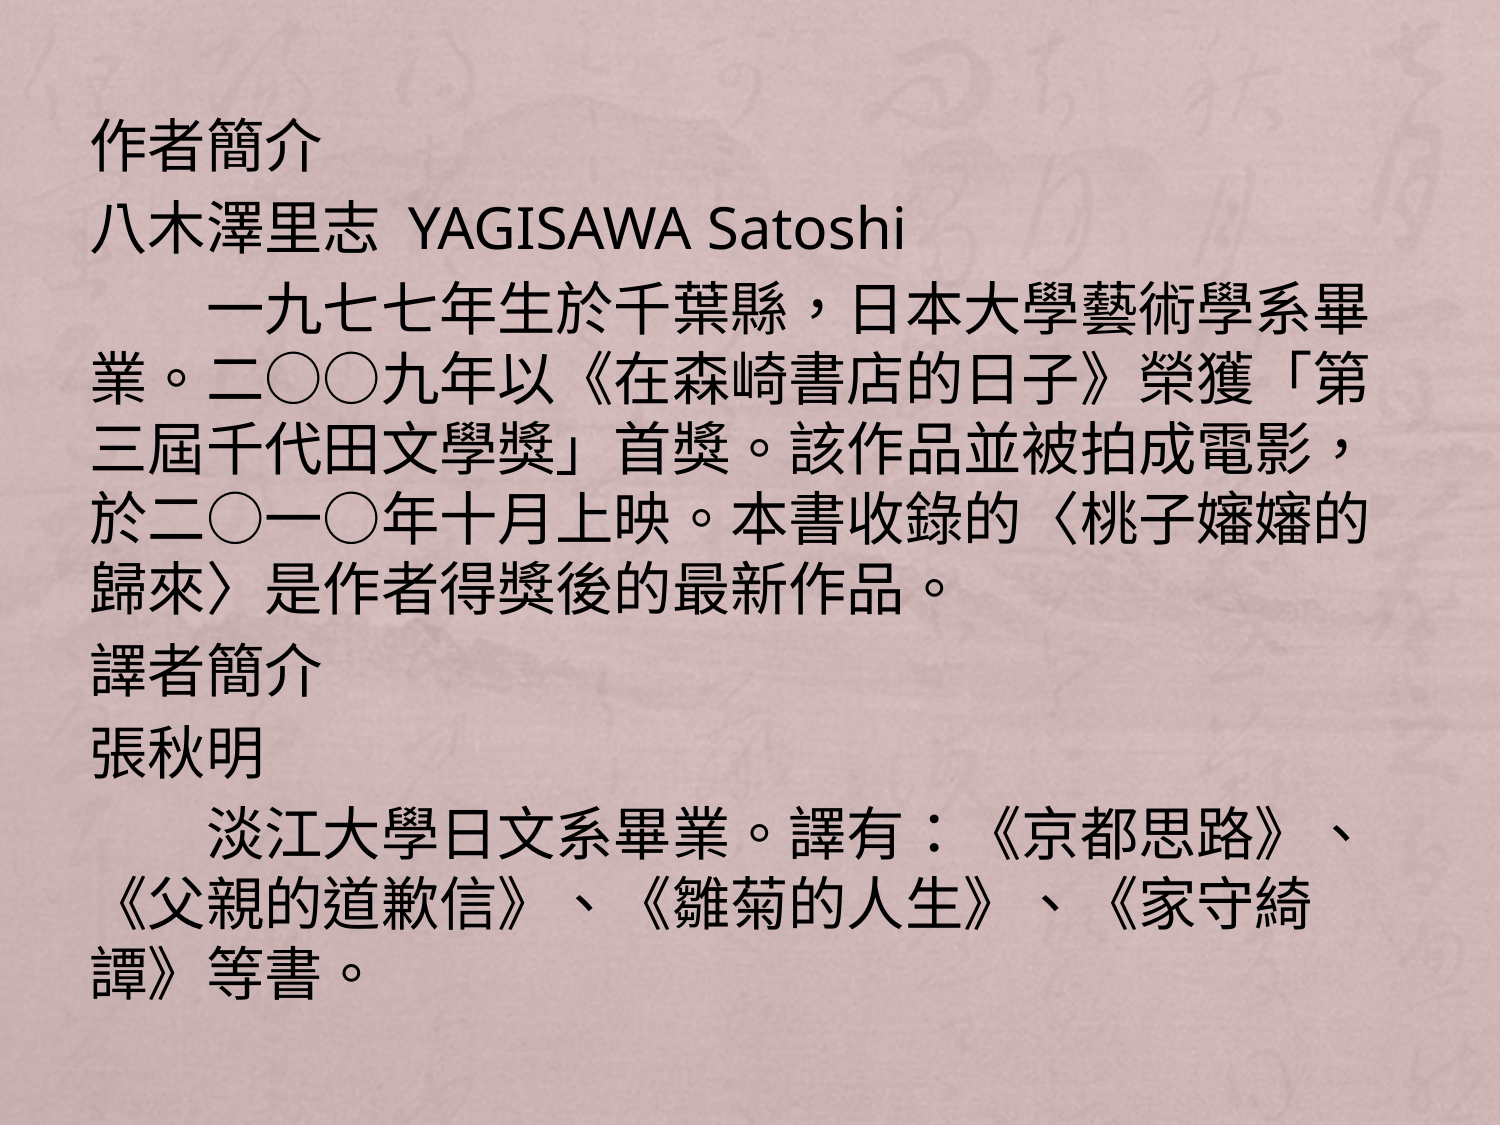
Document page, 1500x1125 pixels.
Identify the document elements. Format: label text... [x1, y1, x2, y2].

list 作者簡介 八木澤里志 YAGISAWA Satoshi 一九七七年生於千葉縣，日本大學藝術學系畢業。二○○九年以《在森崎書店的日子》榮獲「第三屆千代田文學獎」首獎。該作品並被拍成電影，於二○一○年十月上映。本書收錄的〈桃子嬸嬸的歸來〉是作者得獎後的最新作品。 譯者簡介 張秋明 淡江大學日文系畢業。譯有：《京都思路》、《父親的道歉信》、《雛菊的人生》、《家守綺譚》等書。 [75, 101, 1425, 1059]
